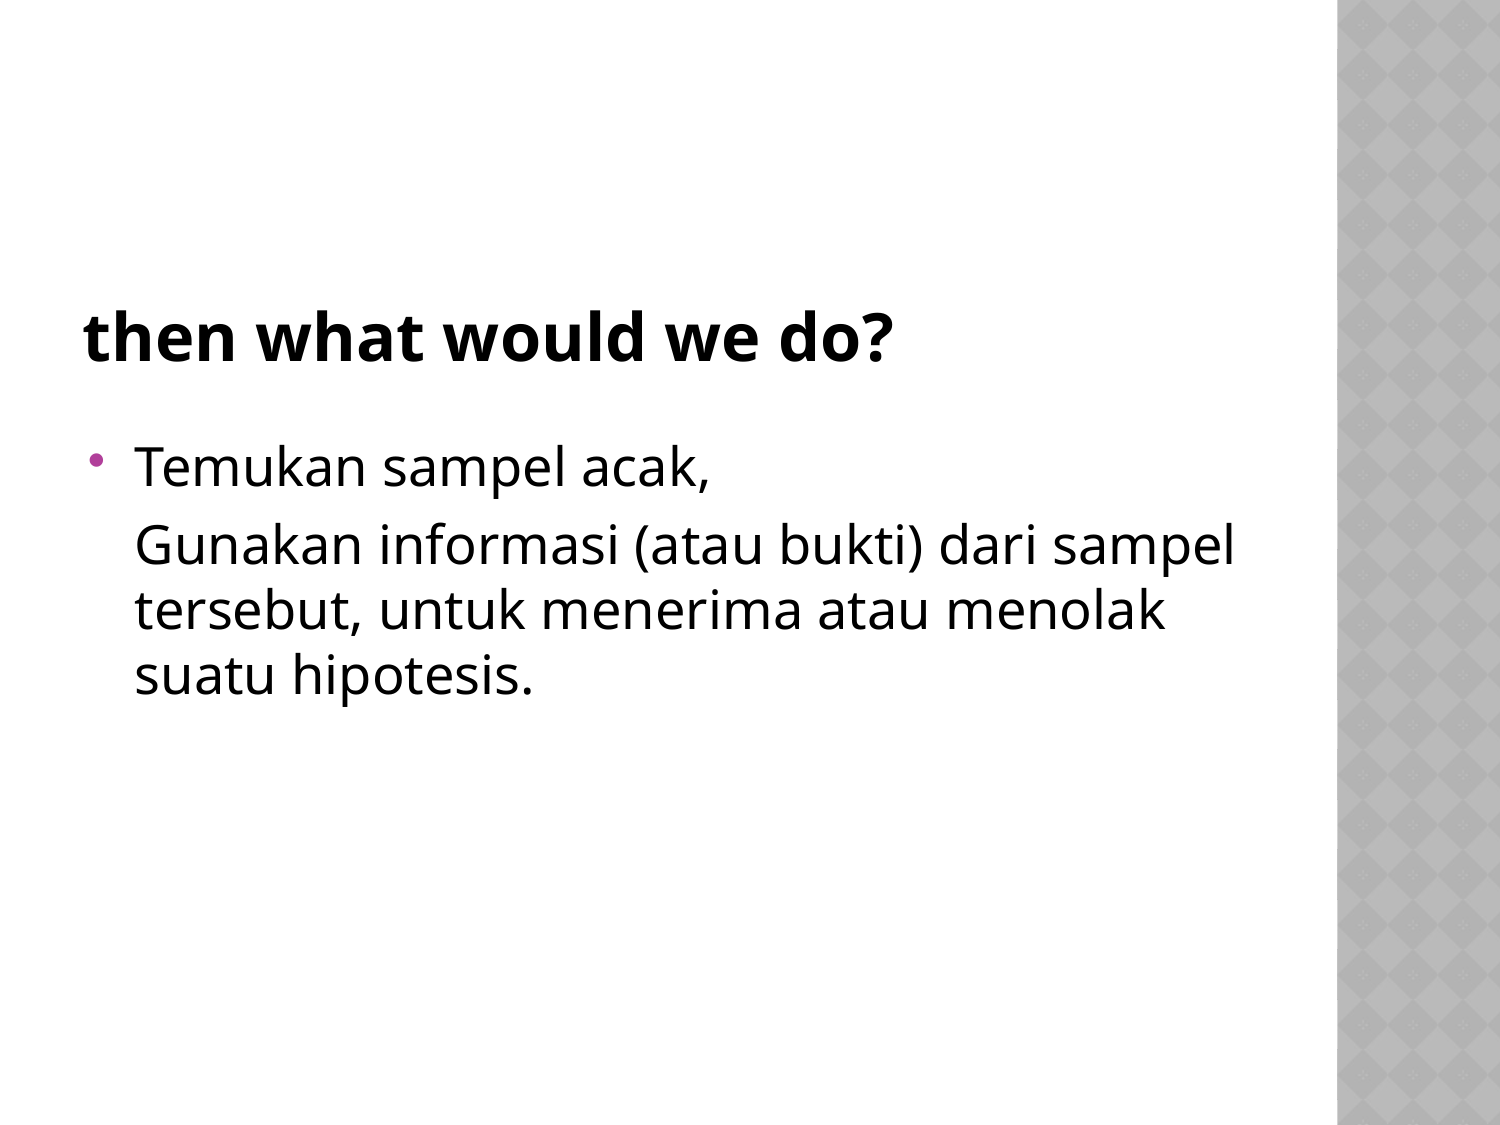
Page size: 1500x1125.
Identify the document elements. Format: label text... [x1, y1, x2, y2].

list Temukan sampel acak, Gunakan informasi (atau bukti) dari sampel tersebut, untuk menerima atau menolak suatu hipotesis. [75, 425, 1263, 900]
title then what would we do? [75, 52, 1263, 375]
